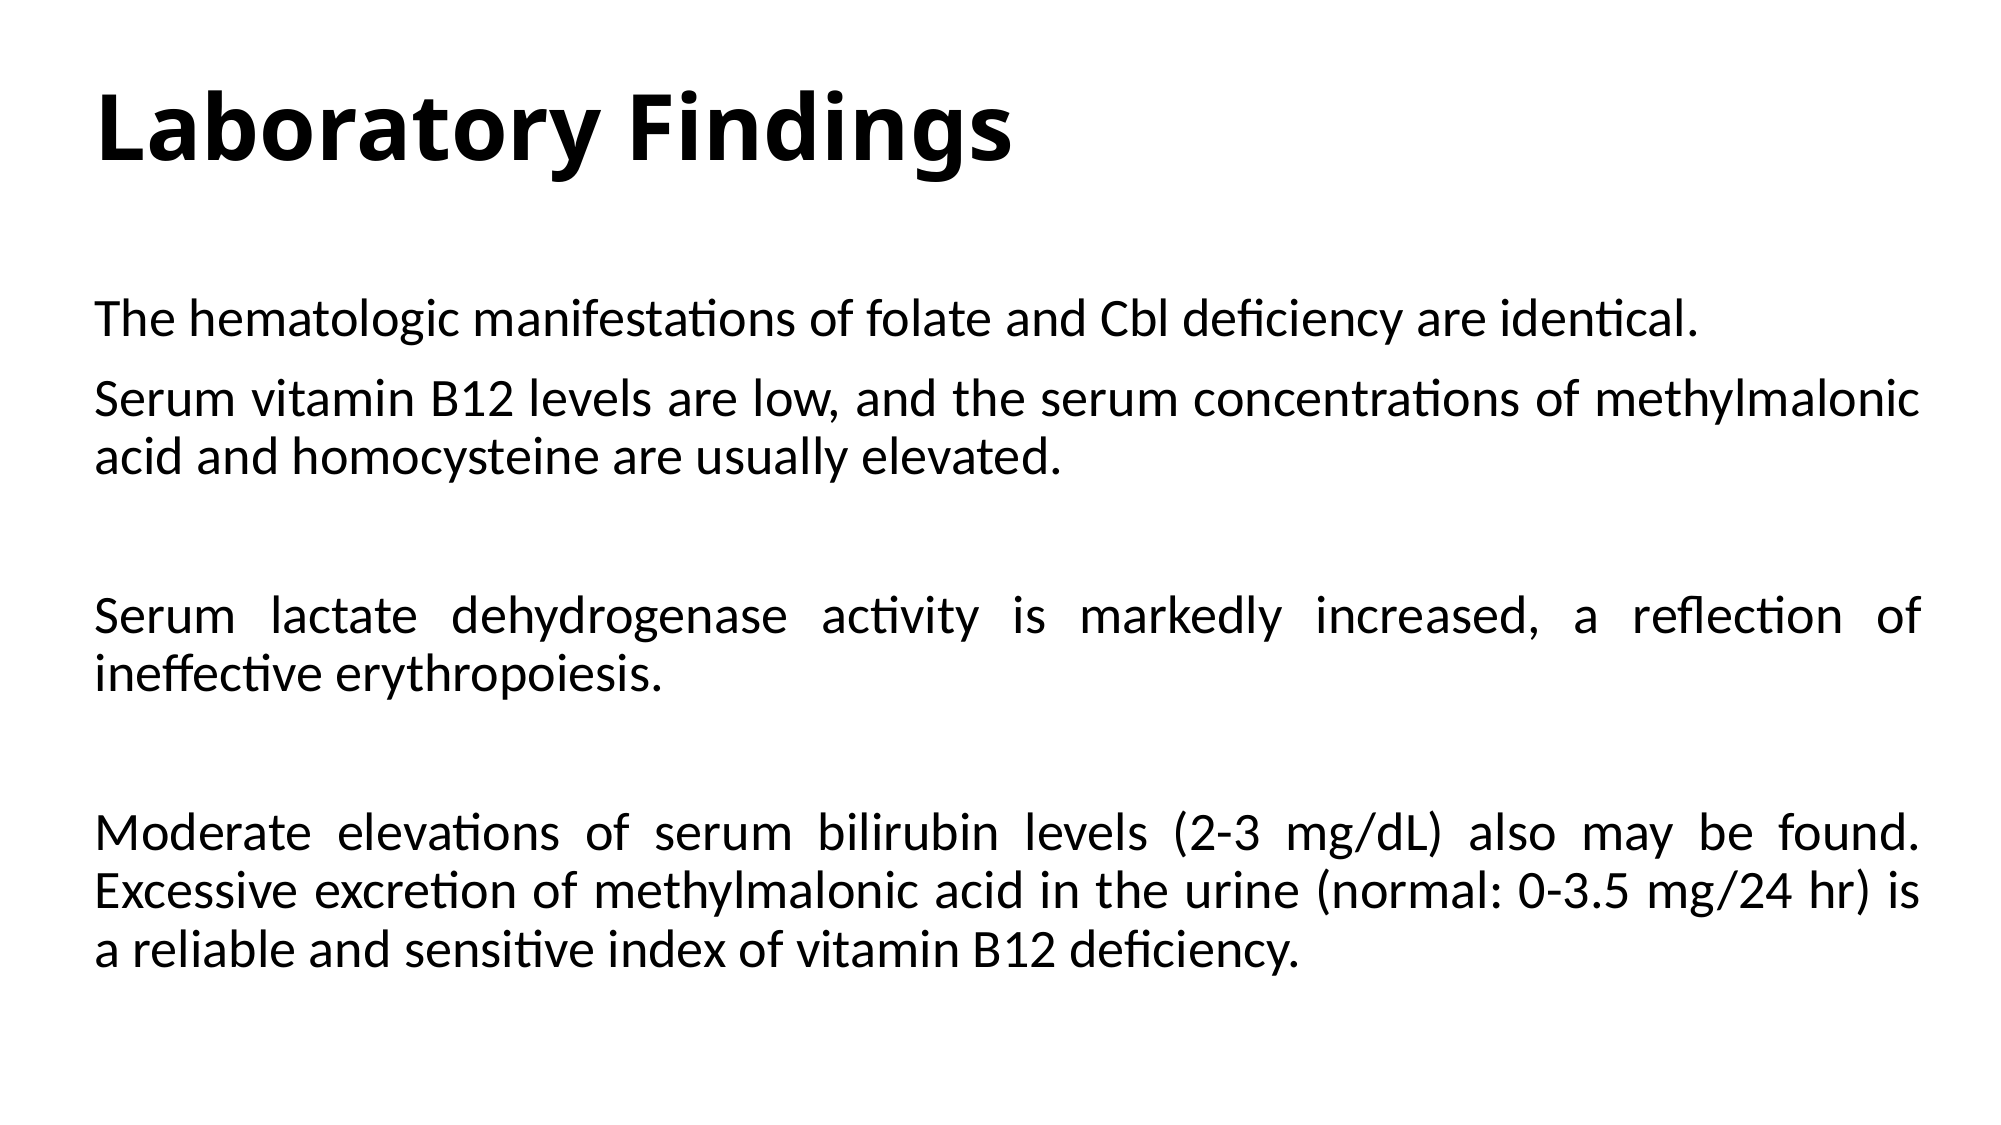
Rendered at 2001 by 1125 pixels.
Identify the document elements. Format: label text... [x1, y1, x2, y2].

title Laboratory Findings [79, 64, 1805, 198]
list The hematologic manifestations of folate and Cbl deficiency are identical. Serum vitamin B12 levels are low, and the serum concentrations of methylmalonic acid and homocysteine are usually elevated. Serum lactate dehydrogenase activity is markedly increased, a reflection of ineffective erythropoiesis. Moderate elevations of serum bilirubin levels (2-3 mg/dL) also may be found. Excessive excretion of methylmalonic acid in the urine (normal: 0-3.5 mg/24 hr) is a reliable and sensitive index of vitamin B12 deficiency. [79, 282, 1940, 1080]
